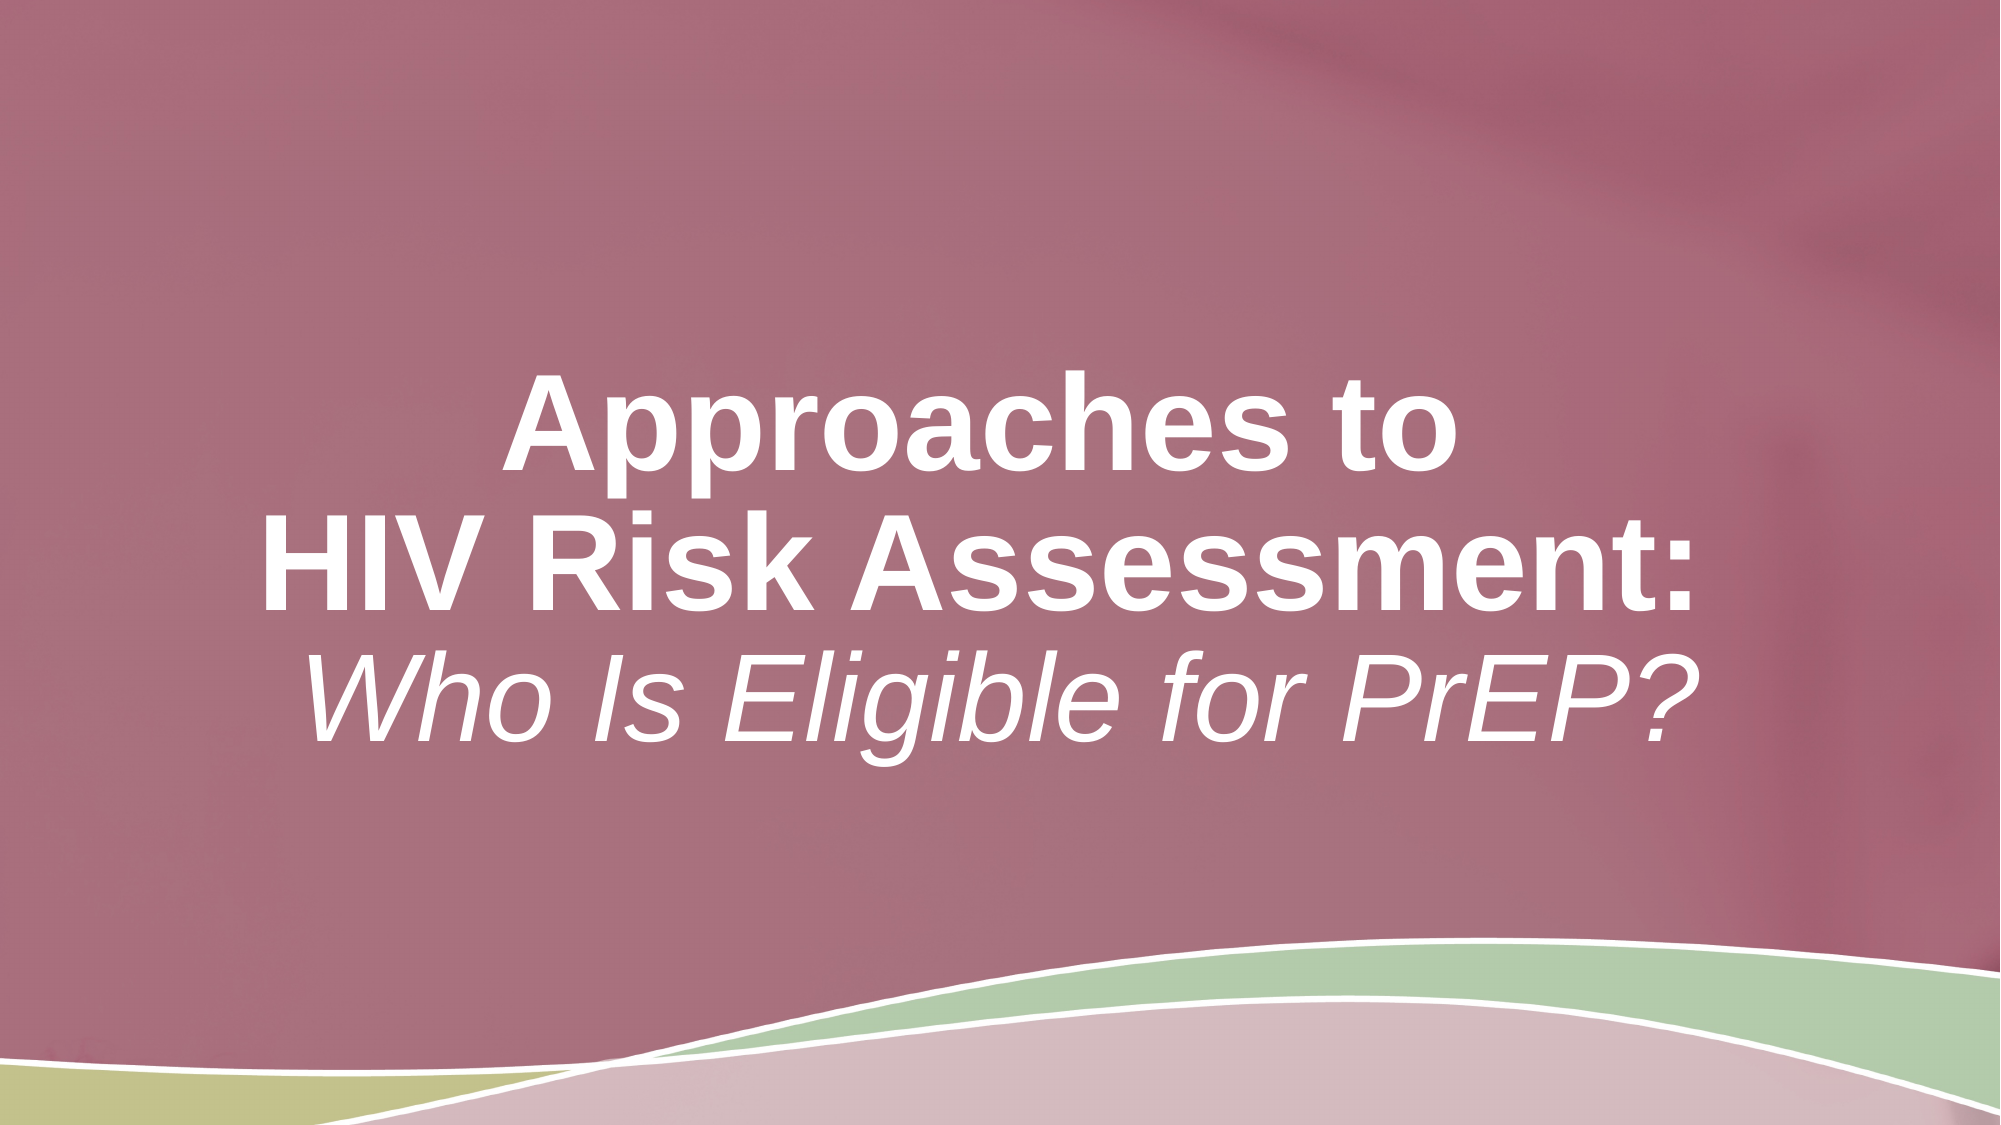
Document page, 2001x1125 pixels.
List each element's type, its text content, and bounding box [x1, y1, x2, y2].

title Approaches to HIV Risk Assessment: Who Is Eligible for PrEP? [99, 348, 1900, 777]
picture [0, 0, 2000, 1125]
